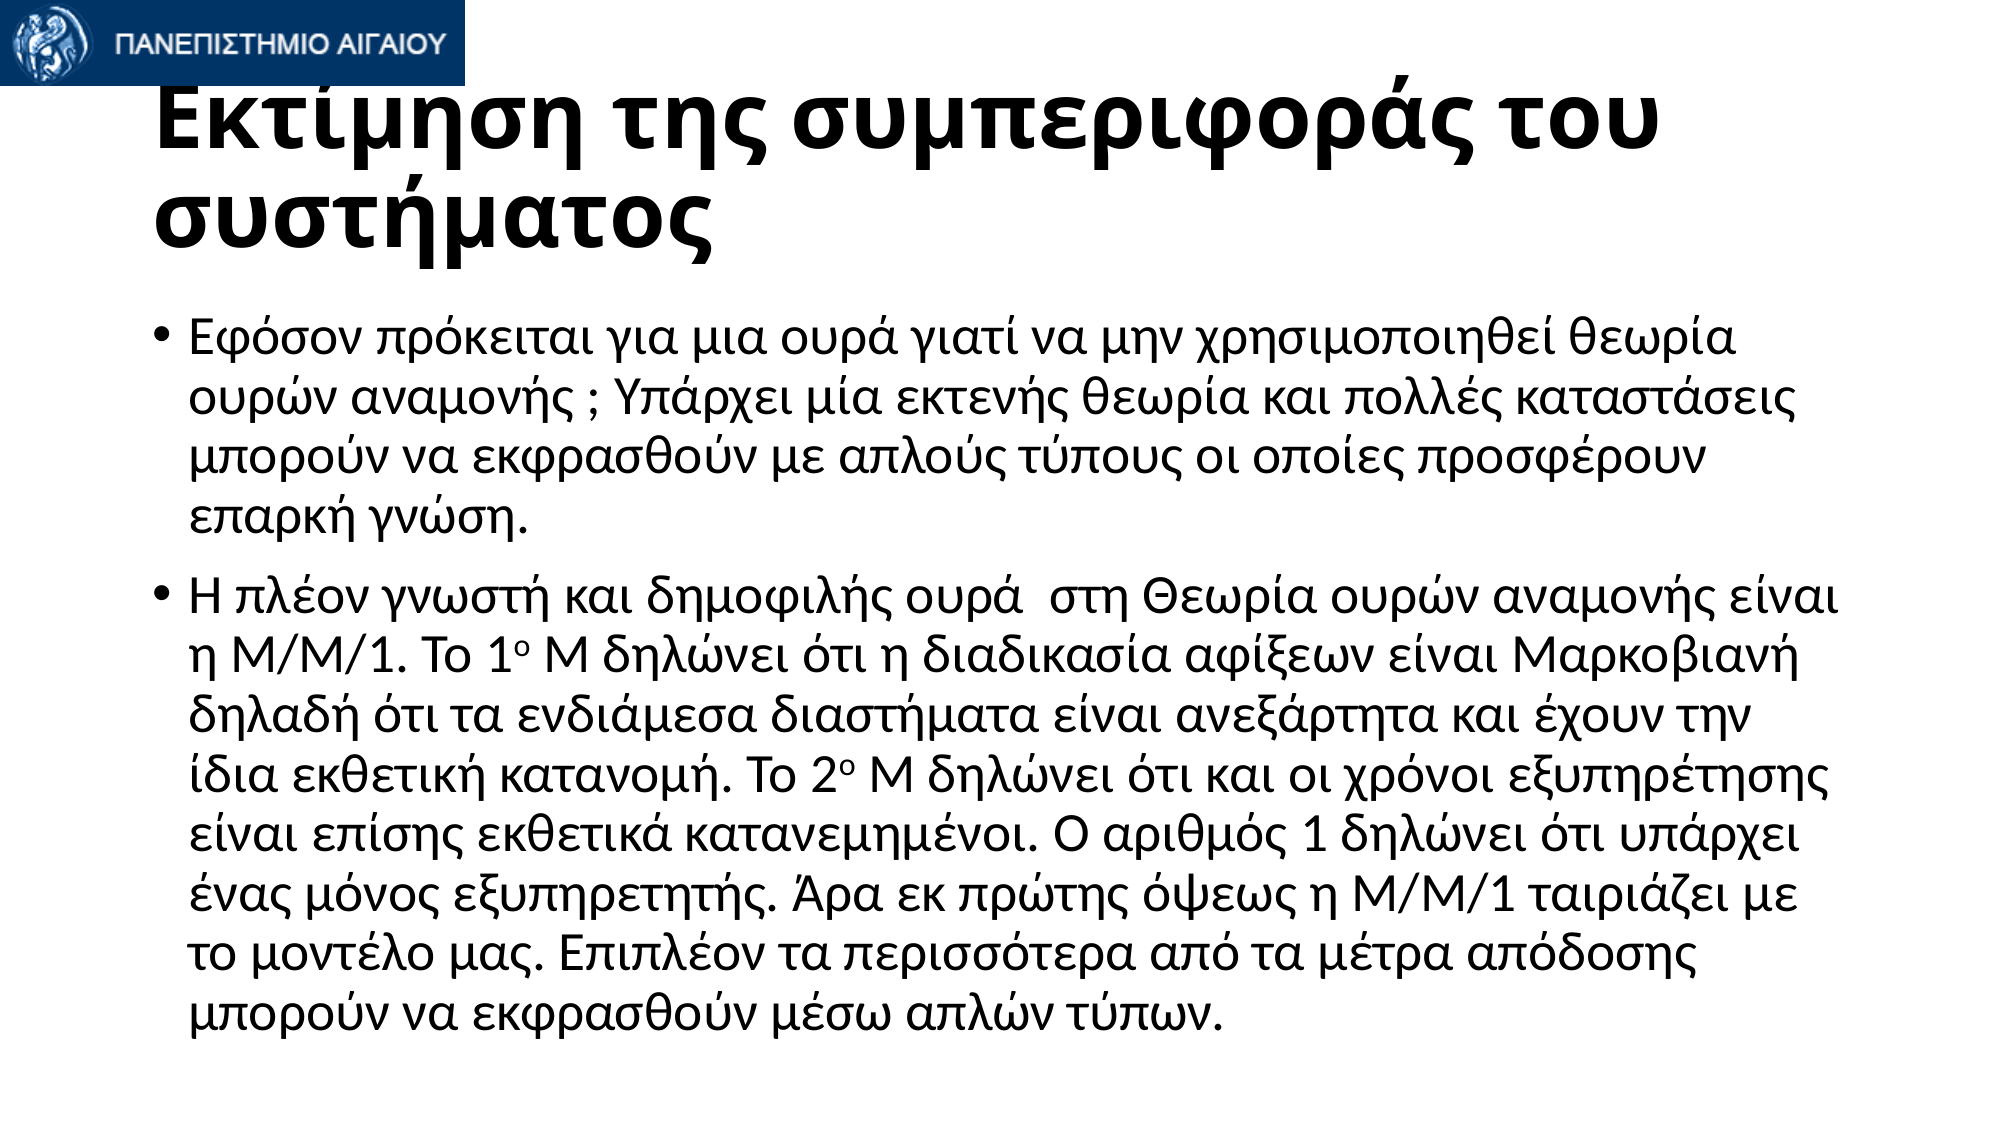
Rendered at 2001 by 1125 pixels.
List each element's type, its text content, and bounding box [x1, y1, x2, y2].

picture [0, 0, 465, 86]
list Εφόσον πρόκειται για μια ουρά γιατί να μην χρησιμοποιηθεί θεωρία ουρών αναμονής ; Υπάρχει μία εκτενής θεωρία και πολλές καταστάσεις μπορούν να εκφρασθούν με απλούς τύπους οι οποίες προσφέρουν επαρκή γνώση. Η πλέον γνωστή και δημοφιλής ουρά στη Θεωρία ουρών αναμονής είναι η Μ/Μ/1. Το 1ο Μ δηλώνει ότι η διαδικασία αφίξεων είναι Μαρκοβιανή δηλαδή ότι τα ενδιάμεσα διαστήματα είναι ανεξάρτητα και έχουν την ίδια εκθετική κατανομή. Το 2ο Μ δηλώνει ότι και οι χρόνοι εξυπηρέτησης είναι επίσης εκθετικά κατανεμημένοι. Ο αριθμός 1 δηλώνει ότι υπάρχει ένας μόνος εξυπηρετητής. Άρα εκ πρώτης όψεως η Μ/Μ/1 ταιριάζει με το μοντέλο μας. Επιπλέον τα περισσότερα από τα μέτρα απόδοσης μπορούν να εκφρασθούν μέσω απλών τύπων. [137, 299, 1863, 1064]
title Εκτίμηση της συμπεριφοράς του συστήματος [137, 59, 1863, 278]
